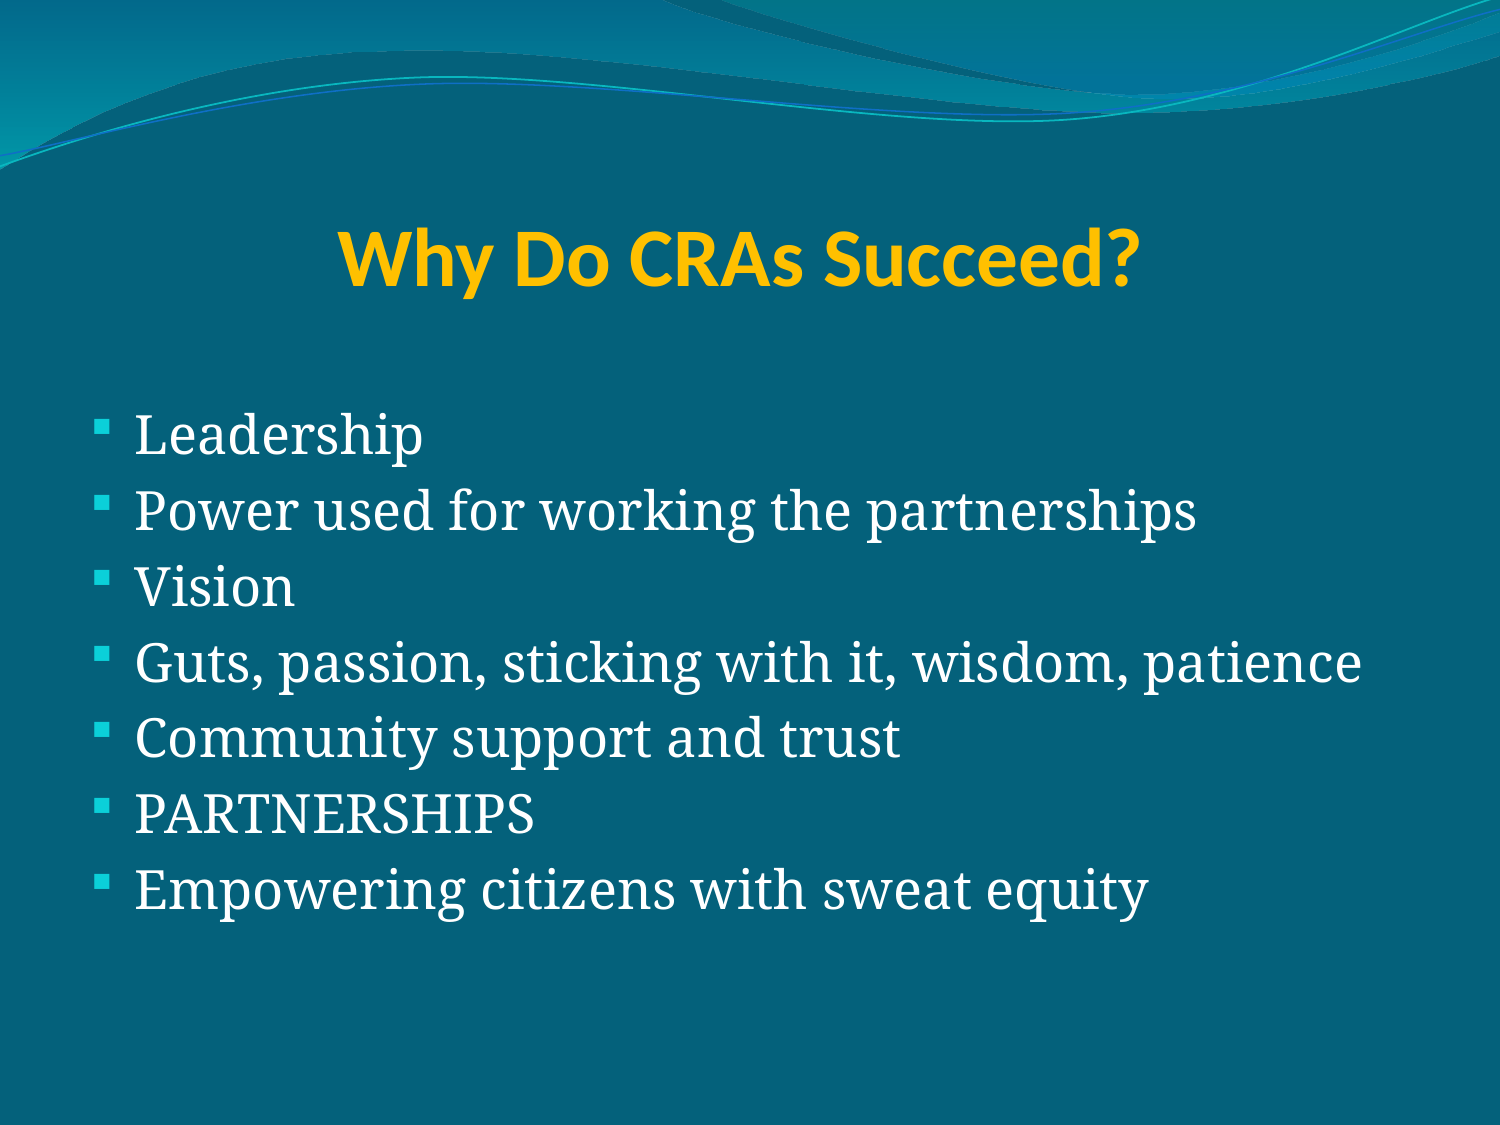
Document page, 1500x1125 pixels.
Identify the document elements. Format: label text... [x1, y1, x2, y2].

title Why Do CRAs Succeed? [74, 115, 1426, 304]
list Leadership Power used for working the partnerships Vision Guts, passion, sticking with it, wisdom, patience Community support and trust PARTNERSHIPS Empowering citizens with sweat equity [74, 317, 1426, 1038]
